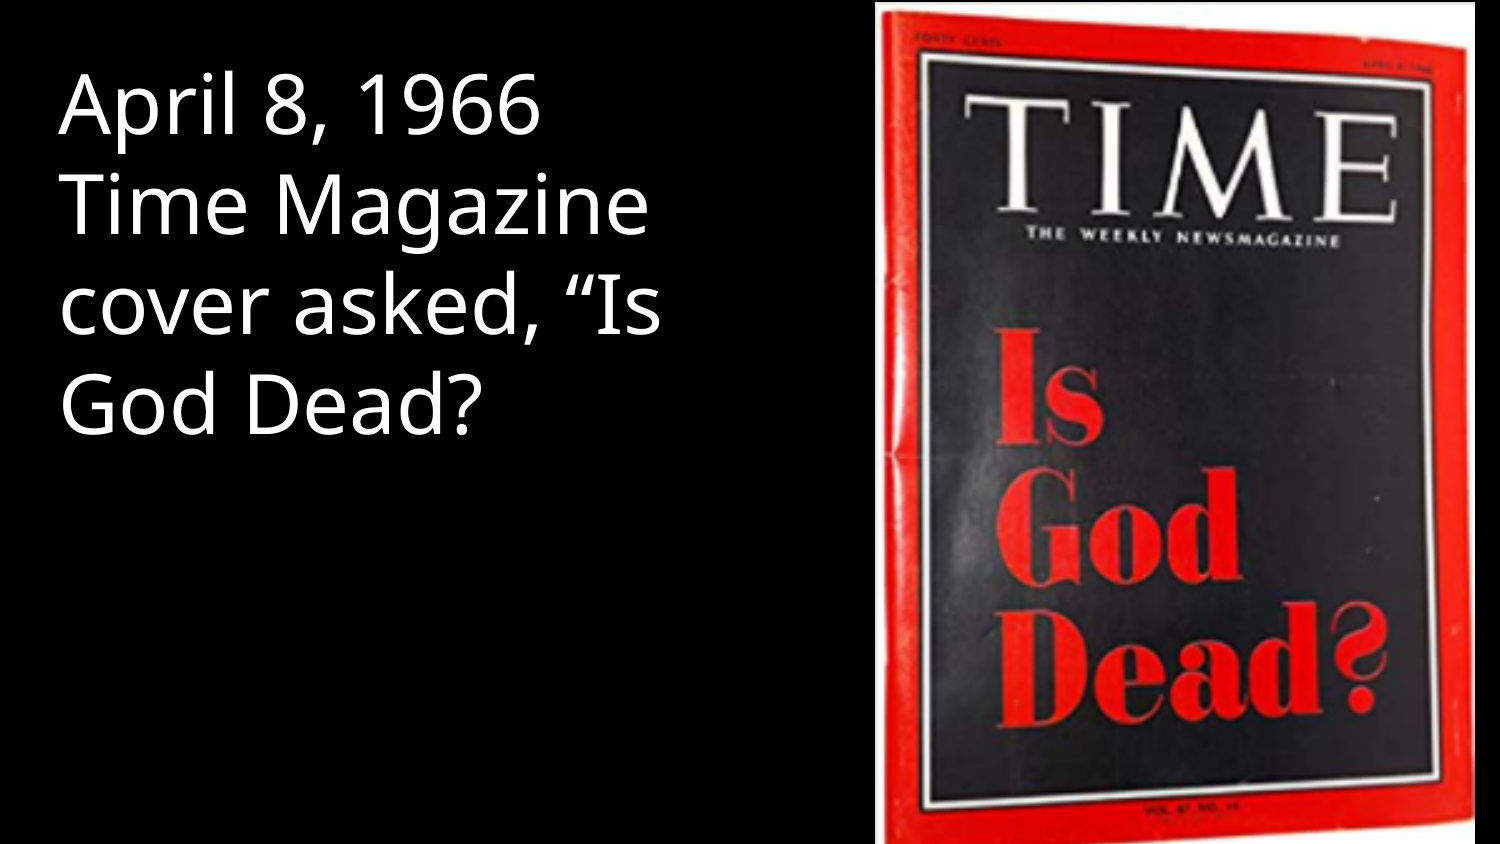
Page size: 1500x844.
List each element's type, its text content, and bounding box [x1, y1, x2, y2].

list April 8, 1966 Time Magazine cover asked, “Is God Dead? [50, 46, 763, 810]
picture [874, 2, 1475, 844]
